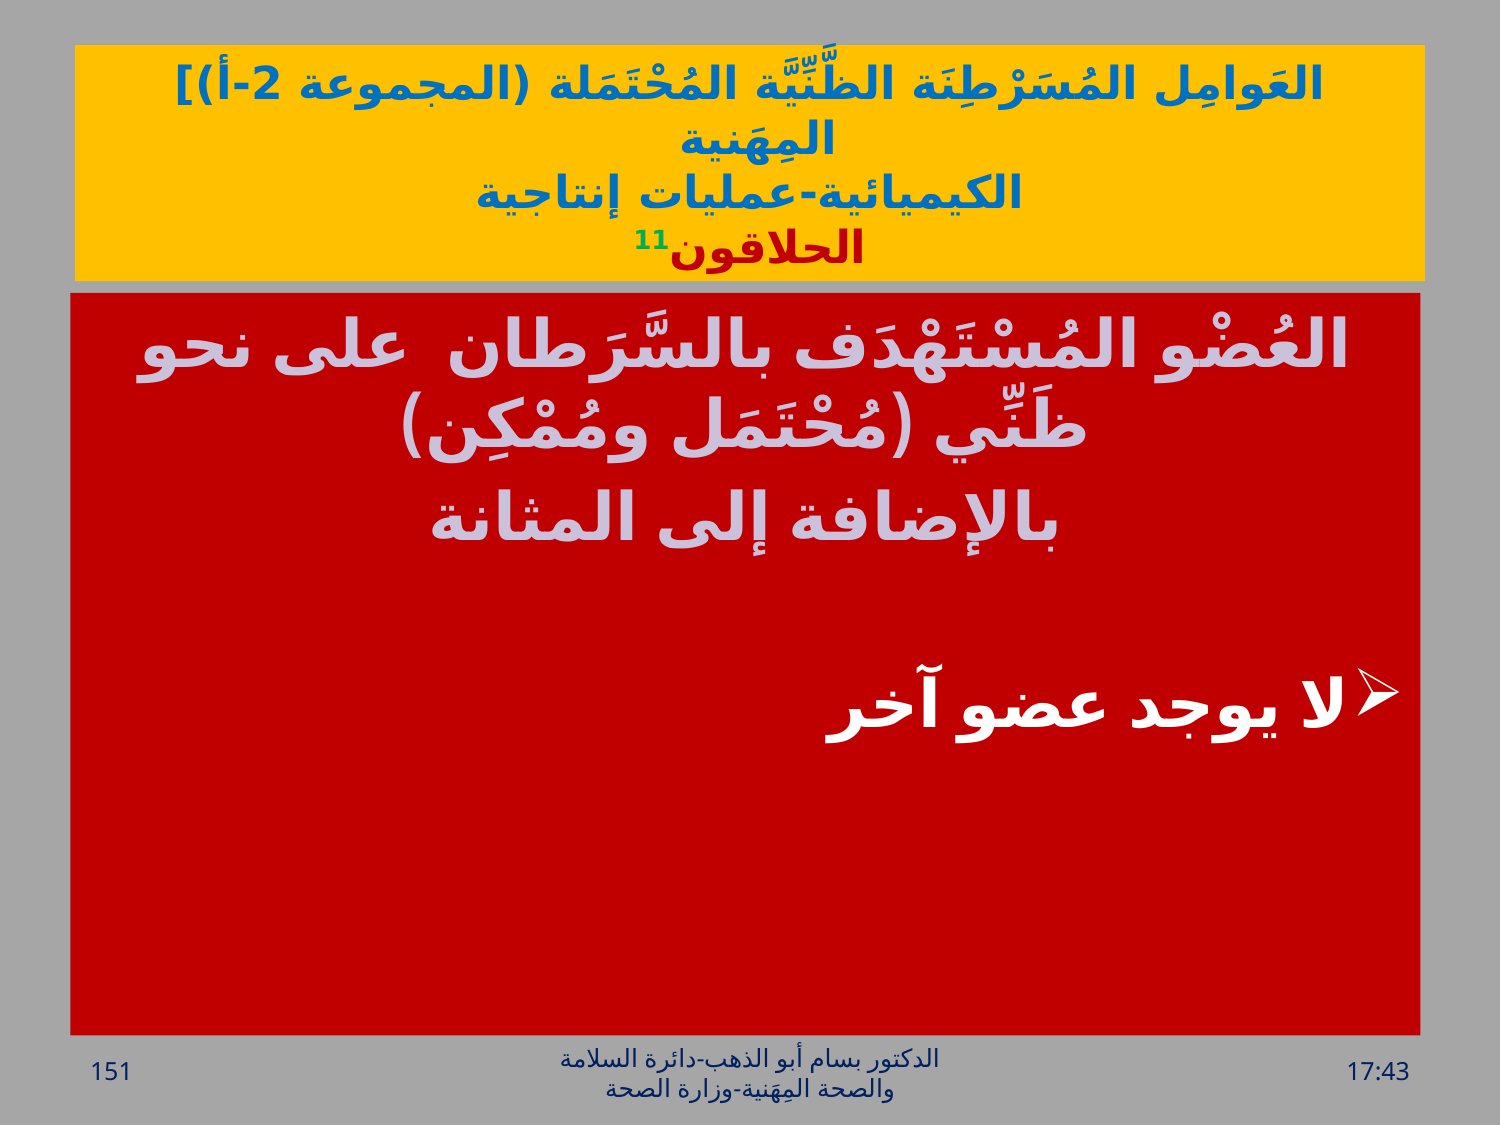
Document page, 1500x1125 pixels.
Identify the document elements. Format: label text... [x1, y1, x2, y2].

slide_number الخميس، 28 تموز، 2016 [1074, 1042, 1425, 1103]
title العَوامِل المُسَرْطِنَة الظَّنِّيَّة المُحْتَمَلة (المجموعة 2-أ)] المِهَنية الكيميائية-عمليات إنتاجية الحلاقون11 [75, 45, 1425, 282]
slide_number 151 [75, 1042, 425, 1103]
footer الدكتور بسام أبو الذهب-دائرة السلامة والصحة المِهَنية-وزارة الصحة [512, 1042, 988, 1103]
list العُضْو المُسْتَهْدَف بالسَّرَطان على نحو ظَنِّي (مُحْتَمَل ومُمْكِن) بالإضافة إلى المثانة لا يوجد عضو آخر [70, 292, 1421, 1036]
